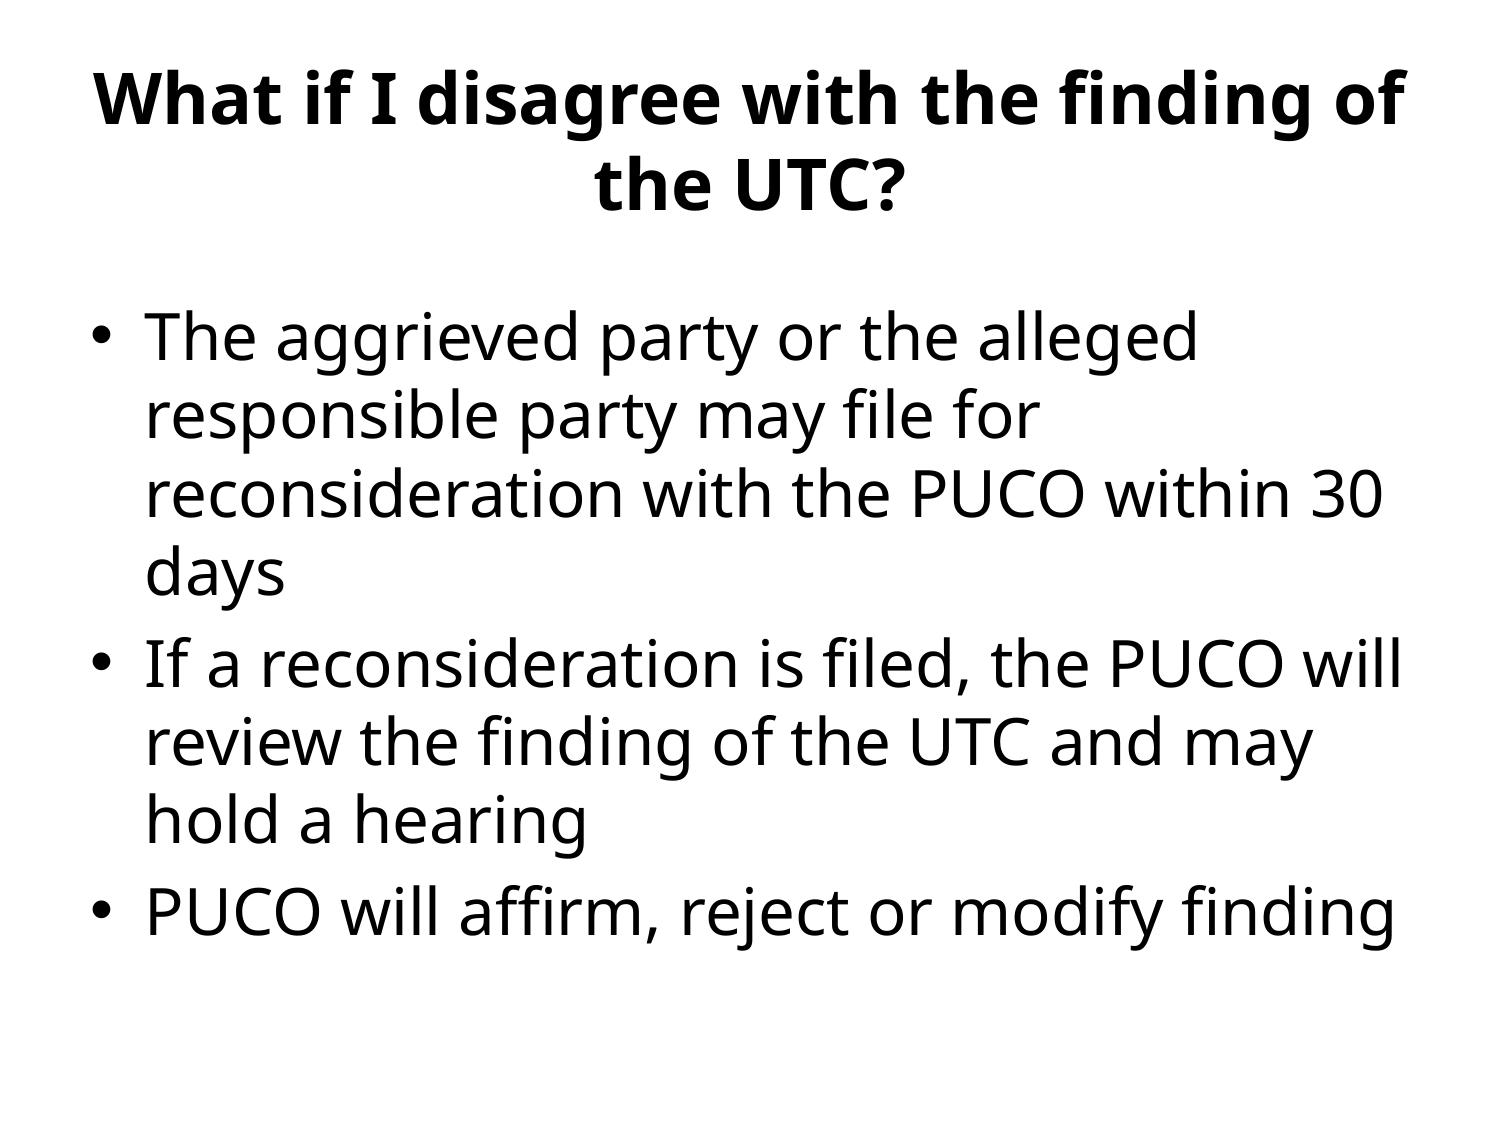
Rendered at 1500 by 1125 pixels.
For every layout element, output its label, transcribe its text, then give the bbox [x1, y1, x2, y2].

title What if I disagree with the finding of the UTC? [75, 45, 1425, 233]
list The aggrieved party or the alleged responsible party may file for reconsideration with the PUCO within 30 days If a reconsideration is filed, the PUCO will review the finding of the UTC and may hold a hearing PUCO will affirm, reject or modify finding [75, 287, 1425, 1030]
